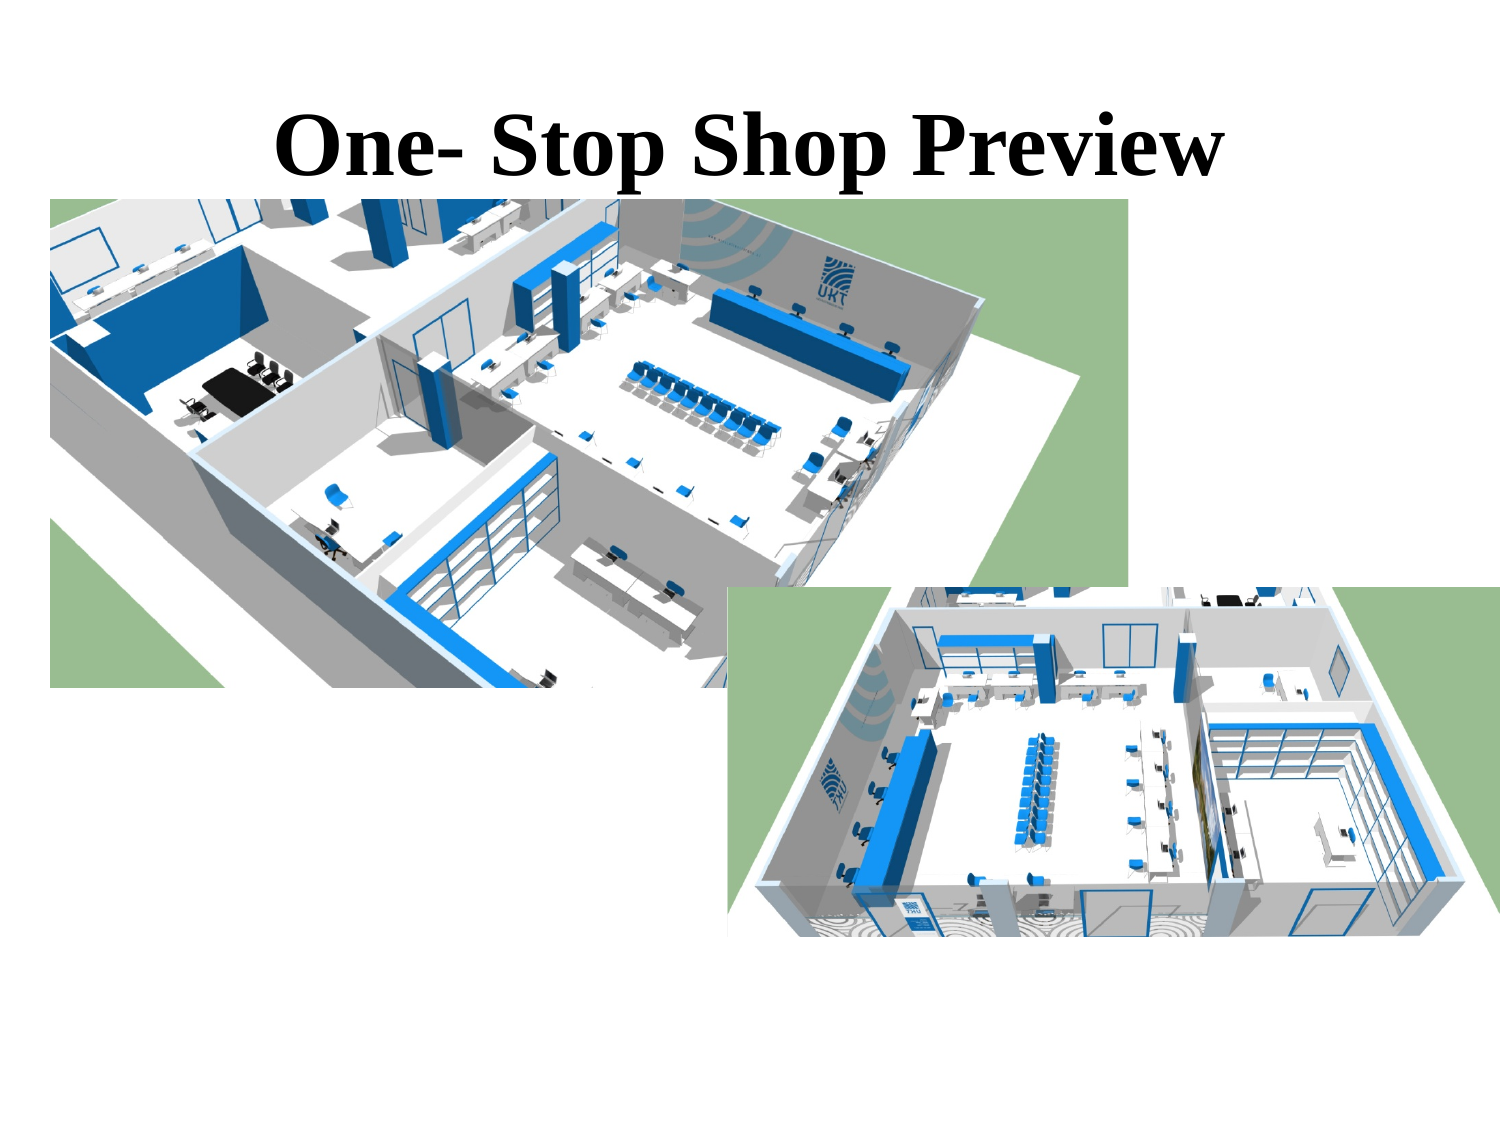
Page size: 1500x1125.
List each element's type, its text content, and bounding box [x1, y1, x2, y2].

title One- Stop Shop Preview [75, 45, 1425, 233]
picture [49, 199, 1500, 937]
